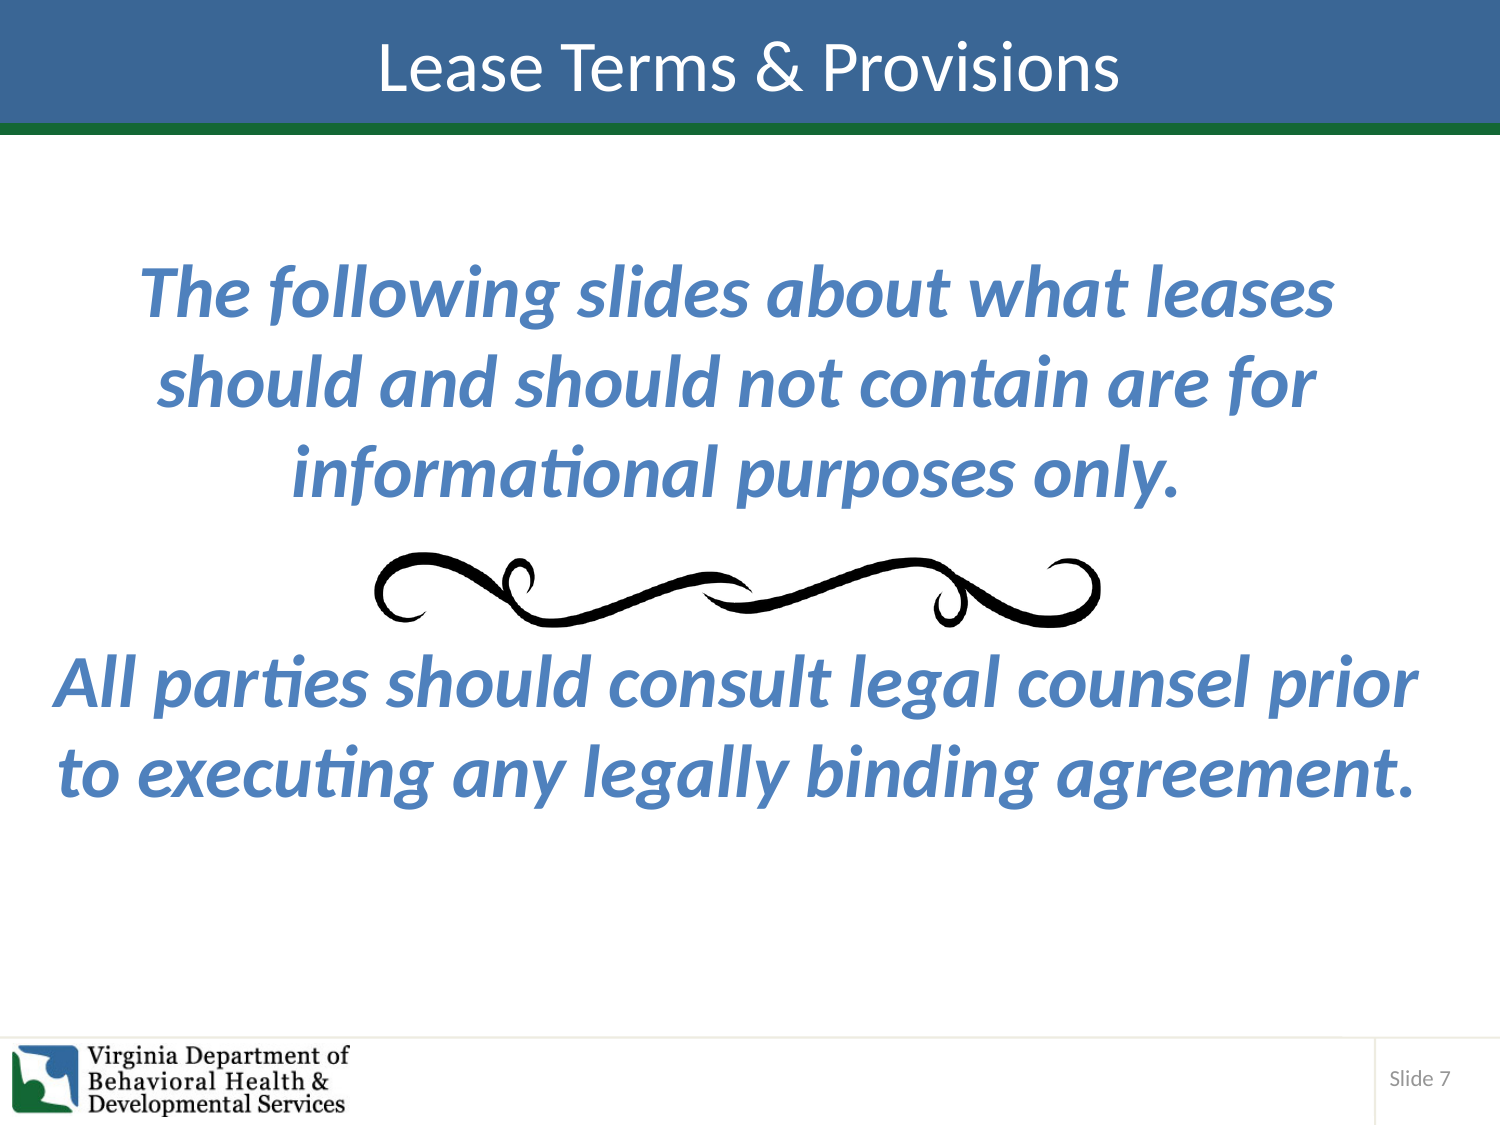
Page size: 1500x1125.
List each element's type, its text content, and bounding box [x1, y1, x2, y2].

picture [374, 503, 1101, 672]
title Lease Terms & Provisions [0, 0, 1500, 125]
picture [12, 1043, 350, 1117]
list The following slides about what leases should and should not contain are for informational purposes only. All parties should consult legal counsel prior to executing any legally binding agreement. [24, 149, 1450, 1025]
